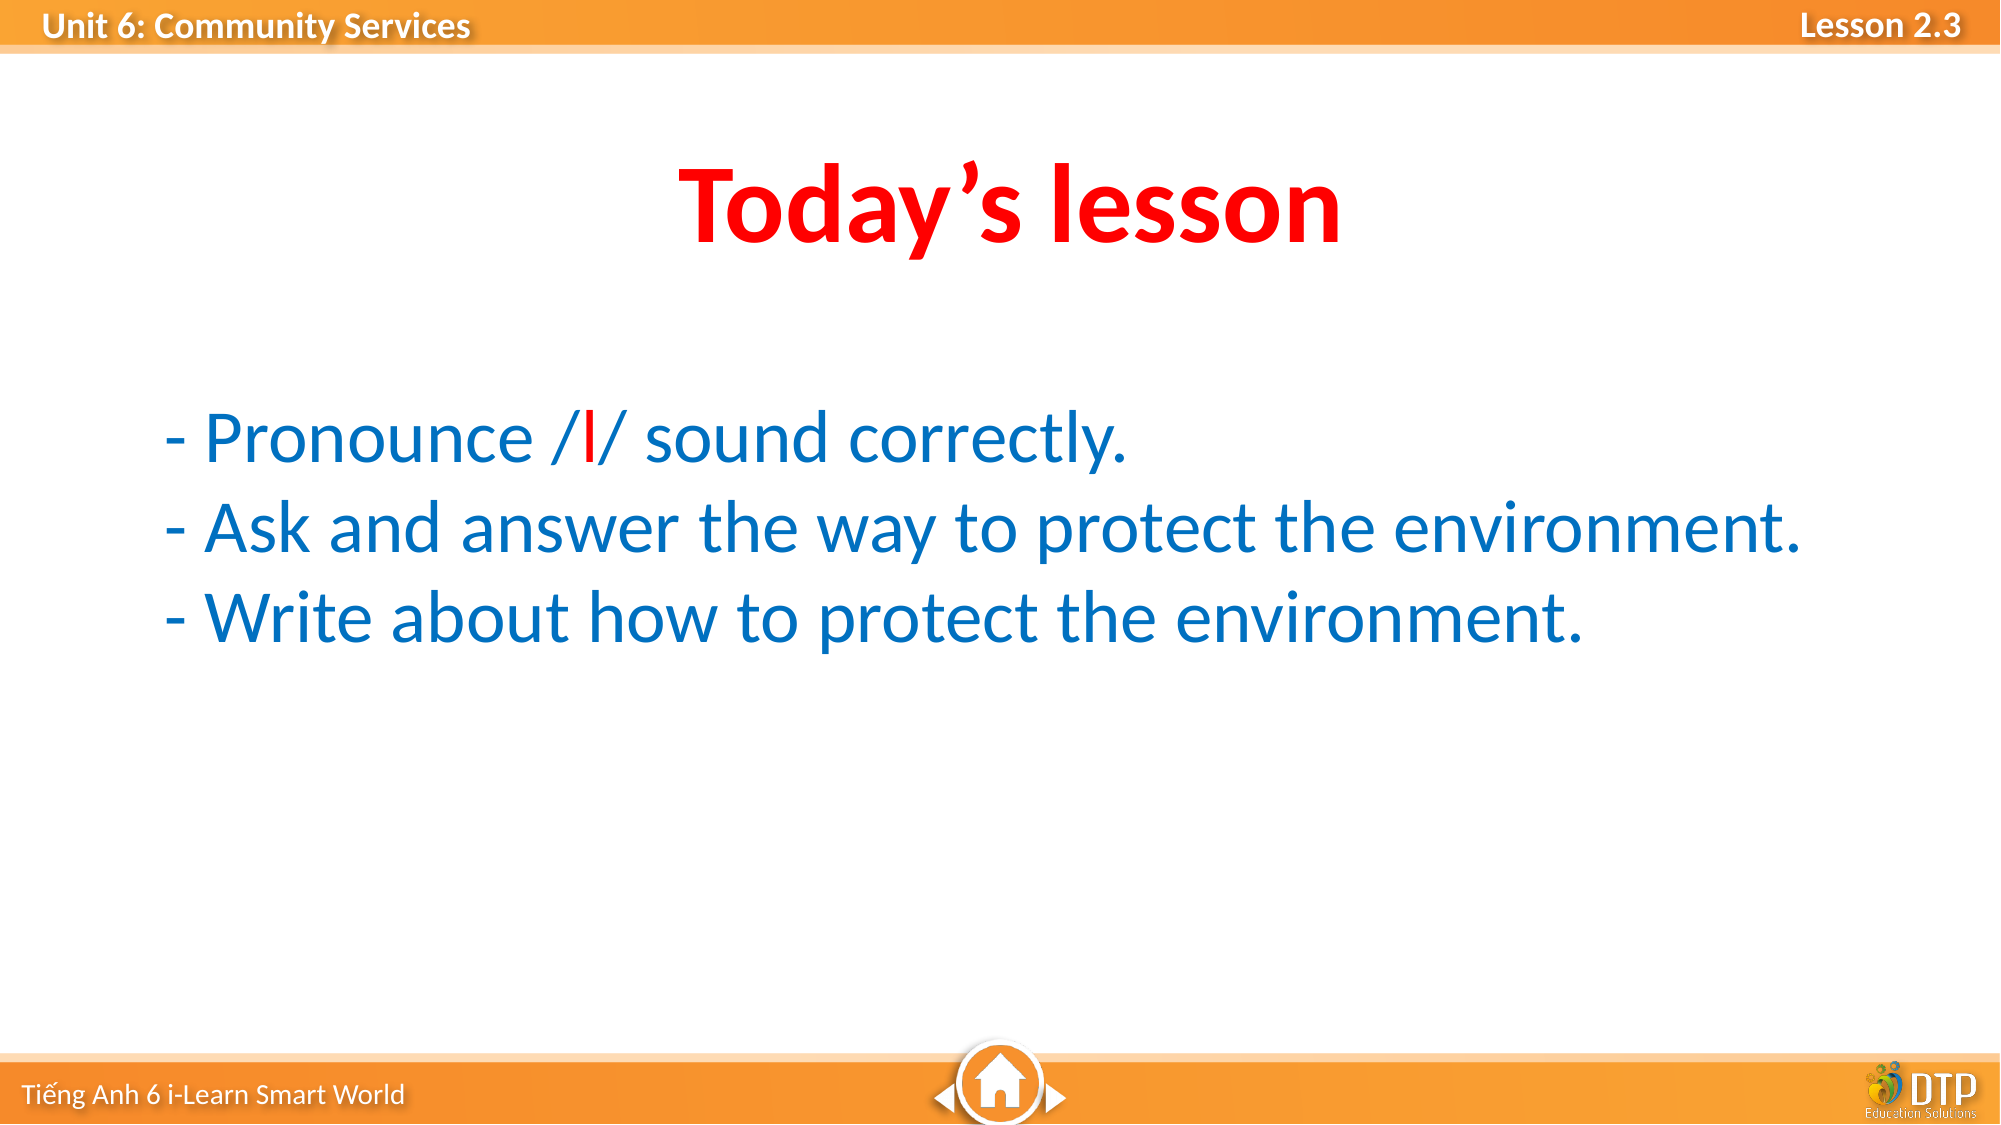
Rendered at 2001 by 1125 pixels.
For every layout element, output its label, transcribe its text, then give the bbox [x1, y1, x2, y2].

text_box - Pronounce /l/ sound correctly. - Ask and answer the way to protect the environment. - Write about how to protect the environment. [150, 226, 1927, 665]
text_box Today’s lesson [663, 123, 1360, 273]
picture [0, 0, 2000, 1125]
